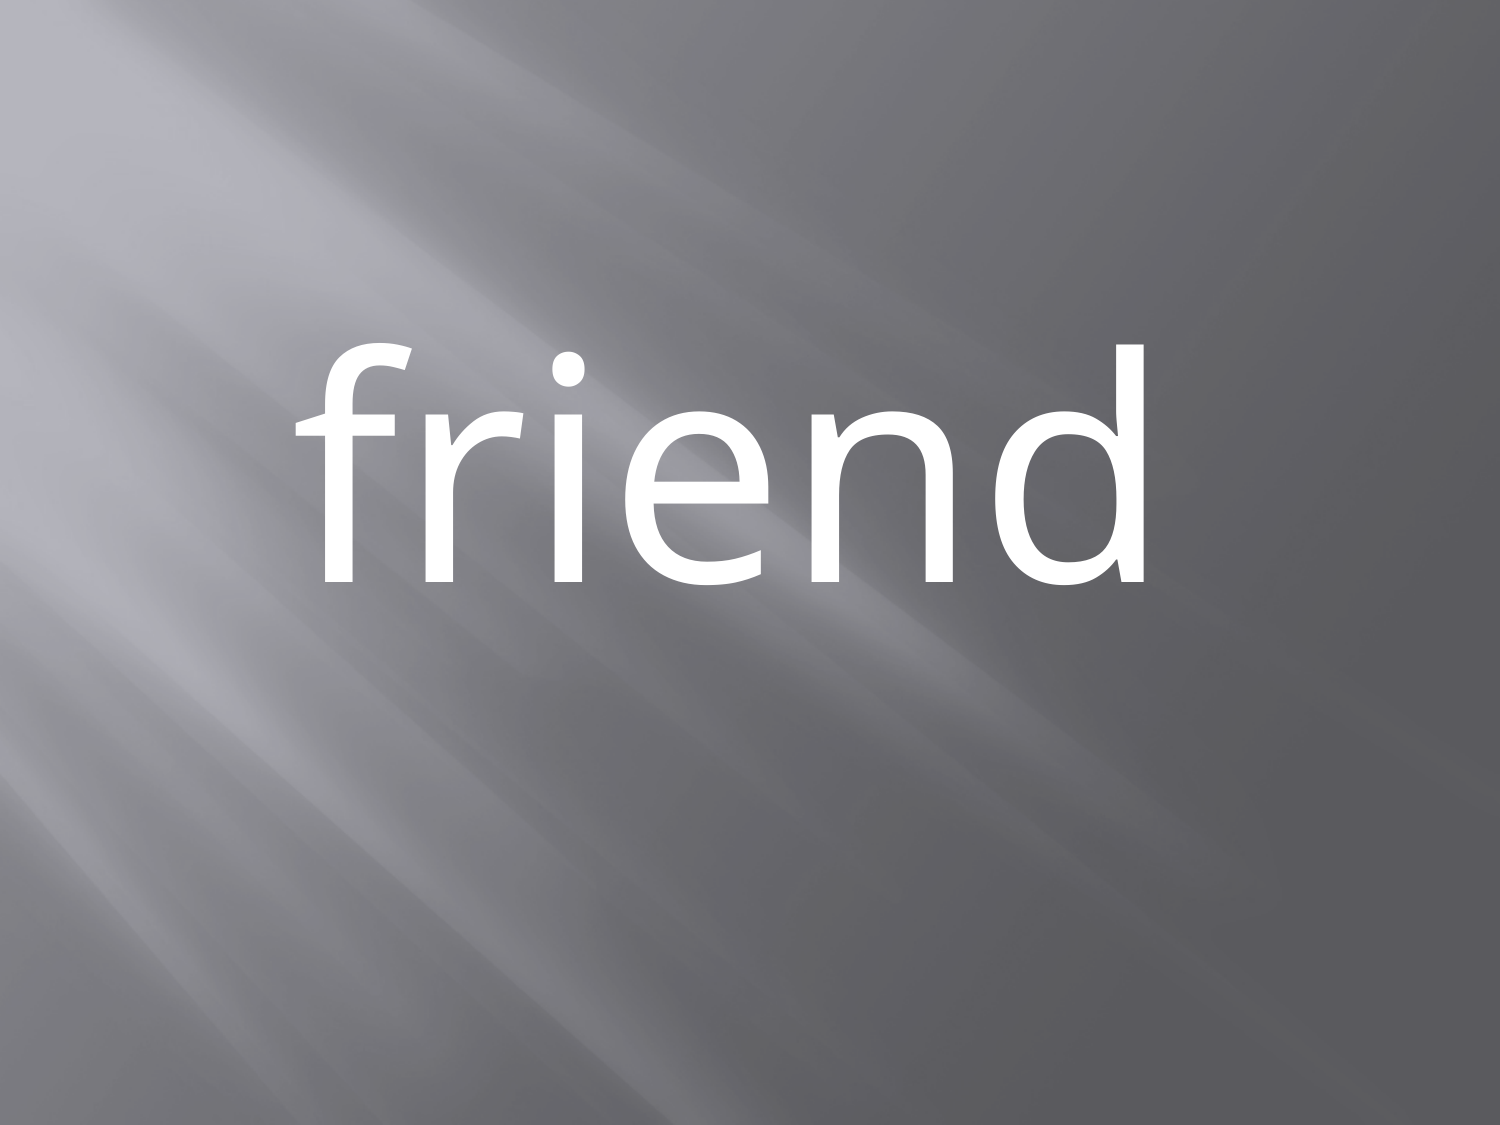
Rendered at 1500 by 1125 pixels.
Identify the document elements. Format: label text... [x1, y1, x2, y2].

text_box friend [137, 262, 1325, 653]
